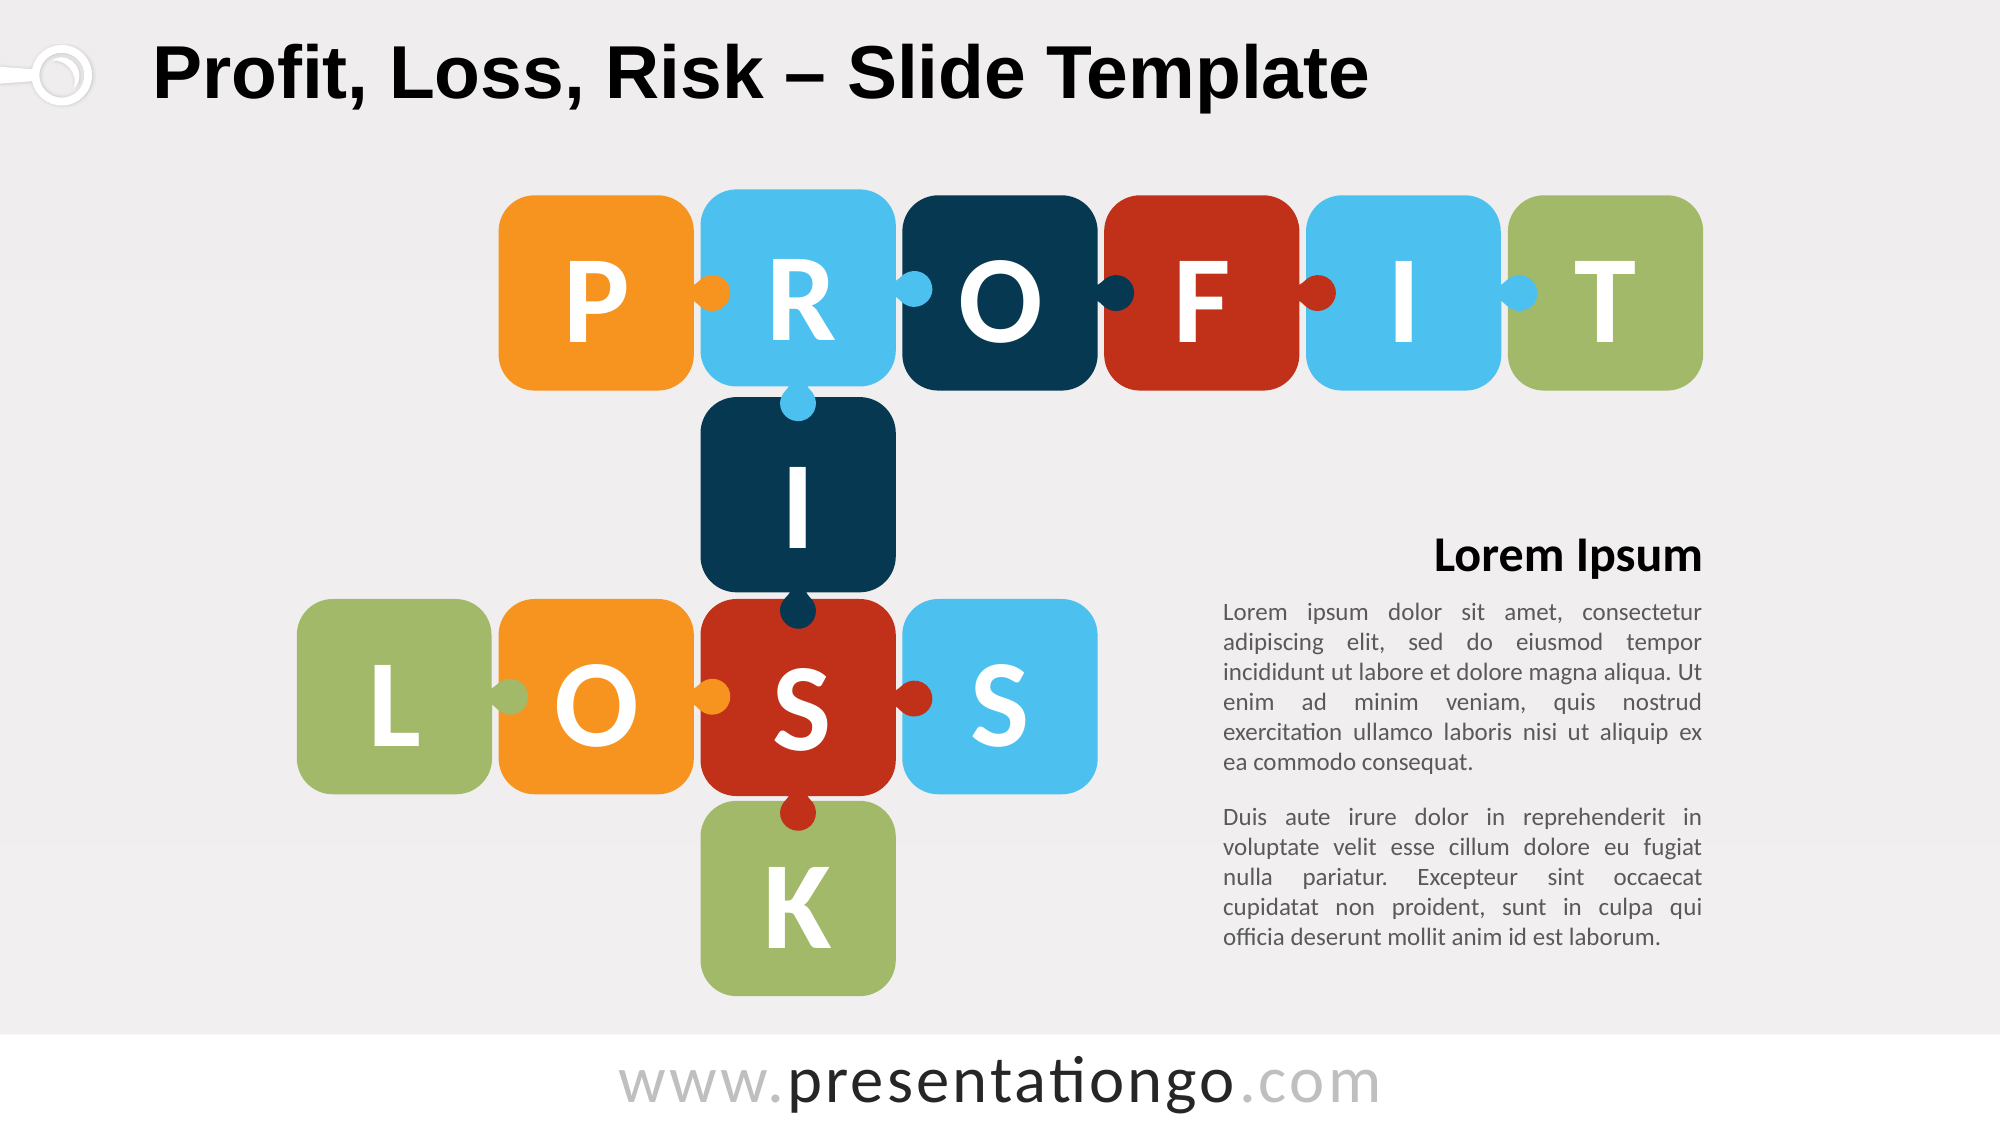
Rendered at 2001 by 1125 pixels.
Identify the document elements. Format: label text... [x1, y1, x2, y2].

title Profit, Loss, Risk – Slide Template [137, 26, 1863, 148]
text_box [1223, 512, 1704, 962]
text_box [296, 189, 1704, 997]
